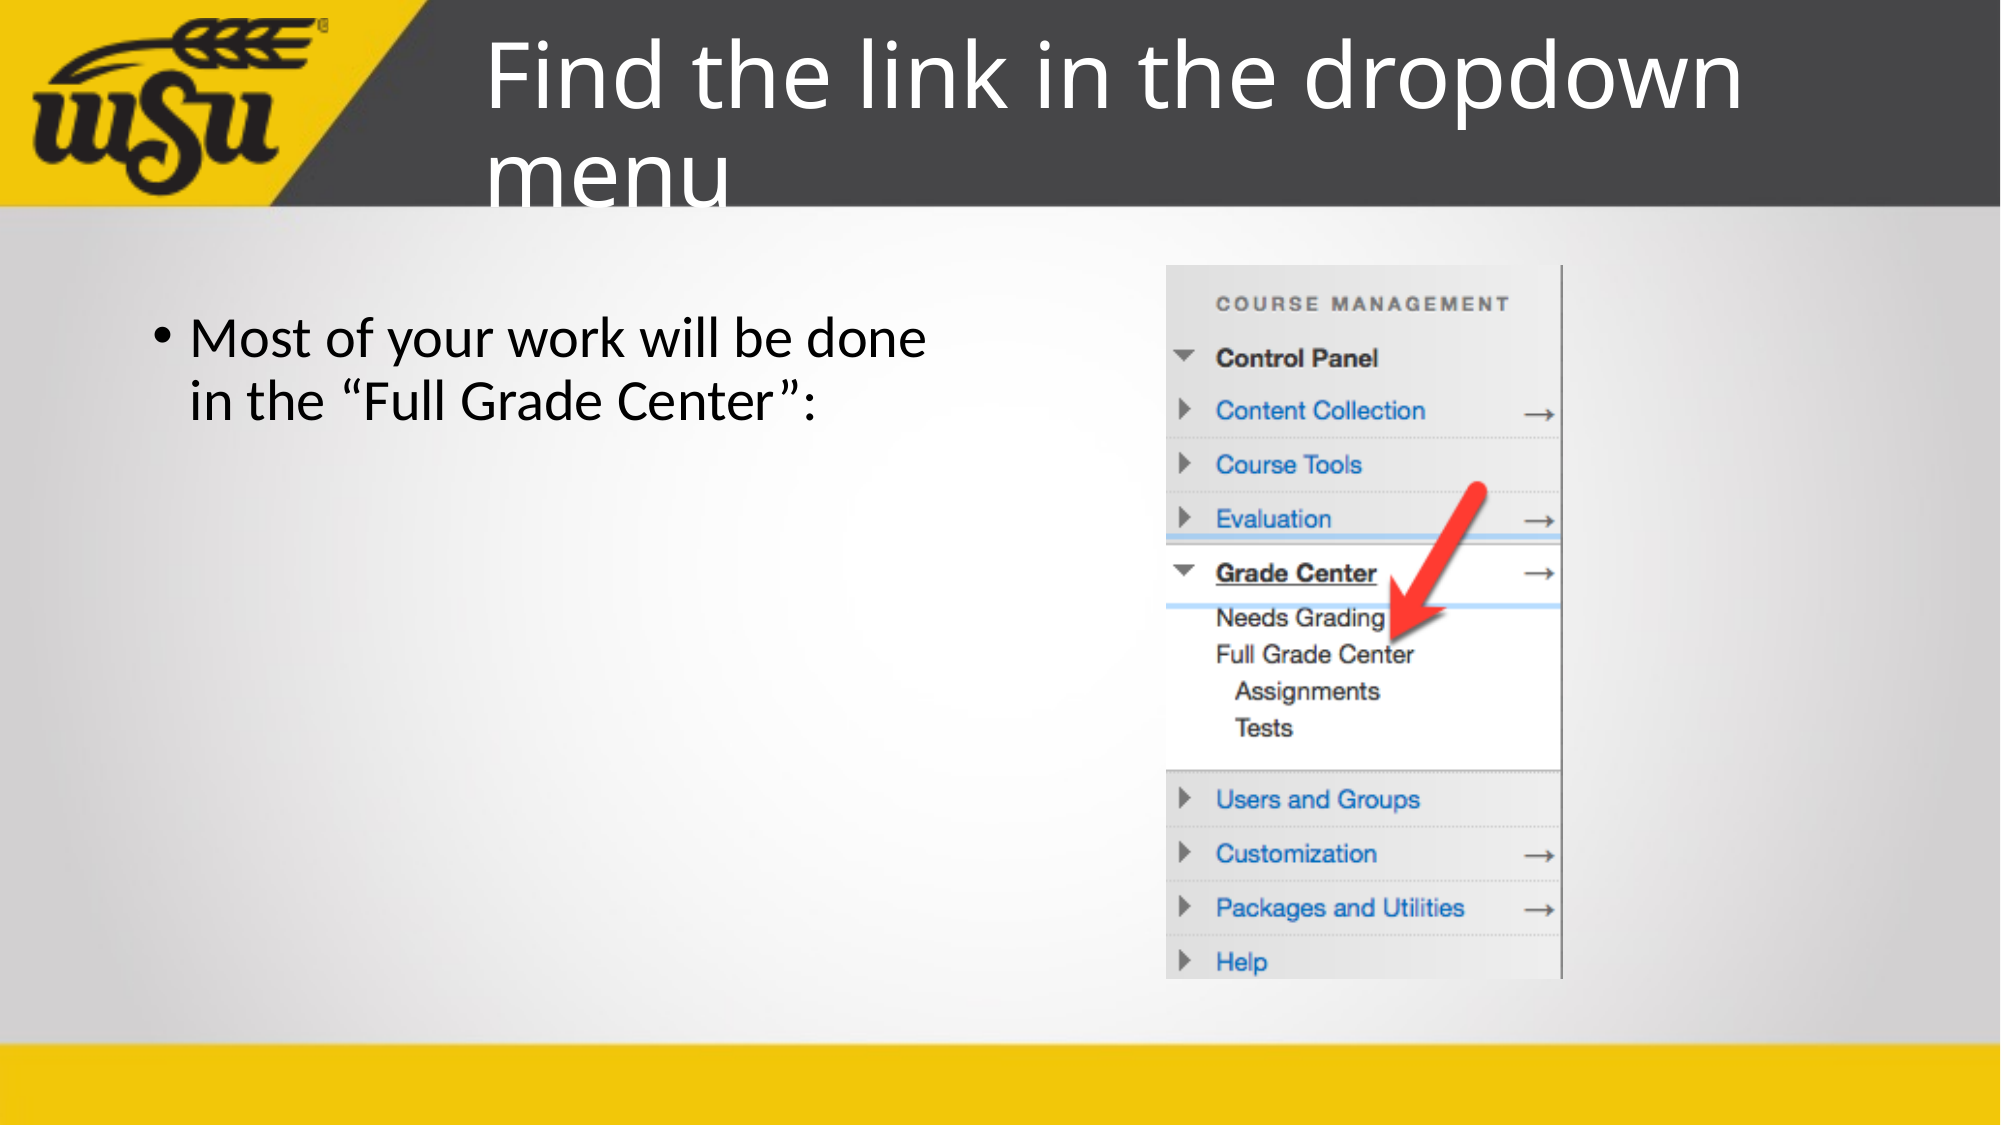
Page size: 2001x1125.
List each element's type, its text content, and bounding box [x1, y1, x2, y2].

list Most of your work will be done in the “Full Grade Center”: [137, 299, 988, 1014]
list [1166, 265, 1563, 979]
title Find the link in the dropdown menu [468, 49, 1864, 207]
